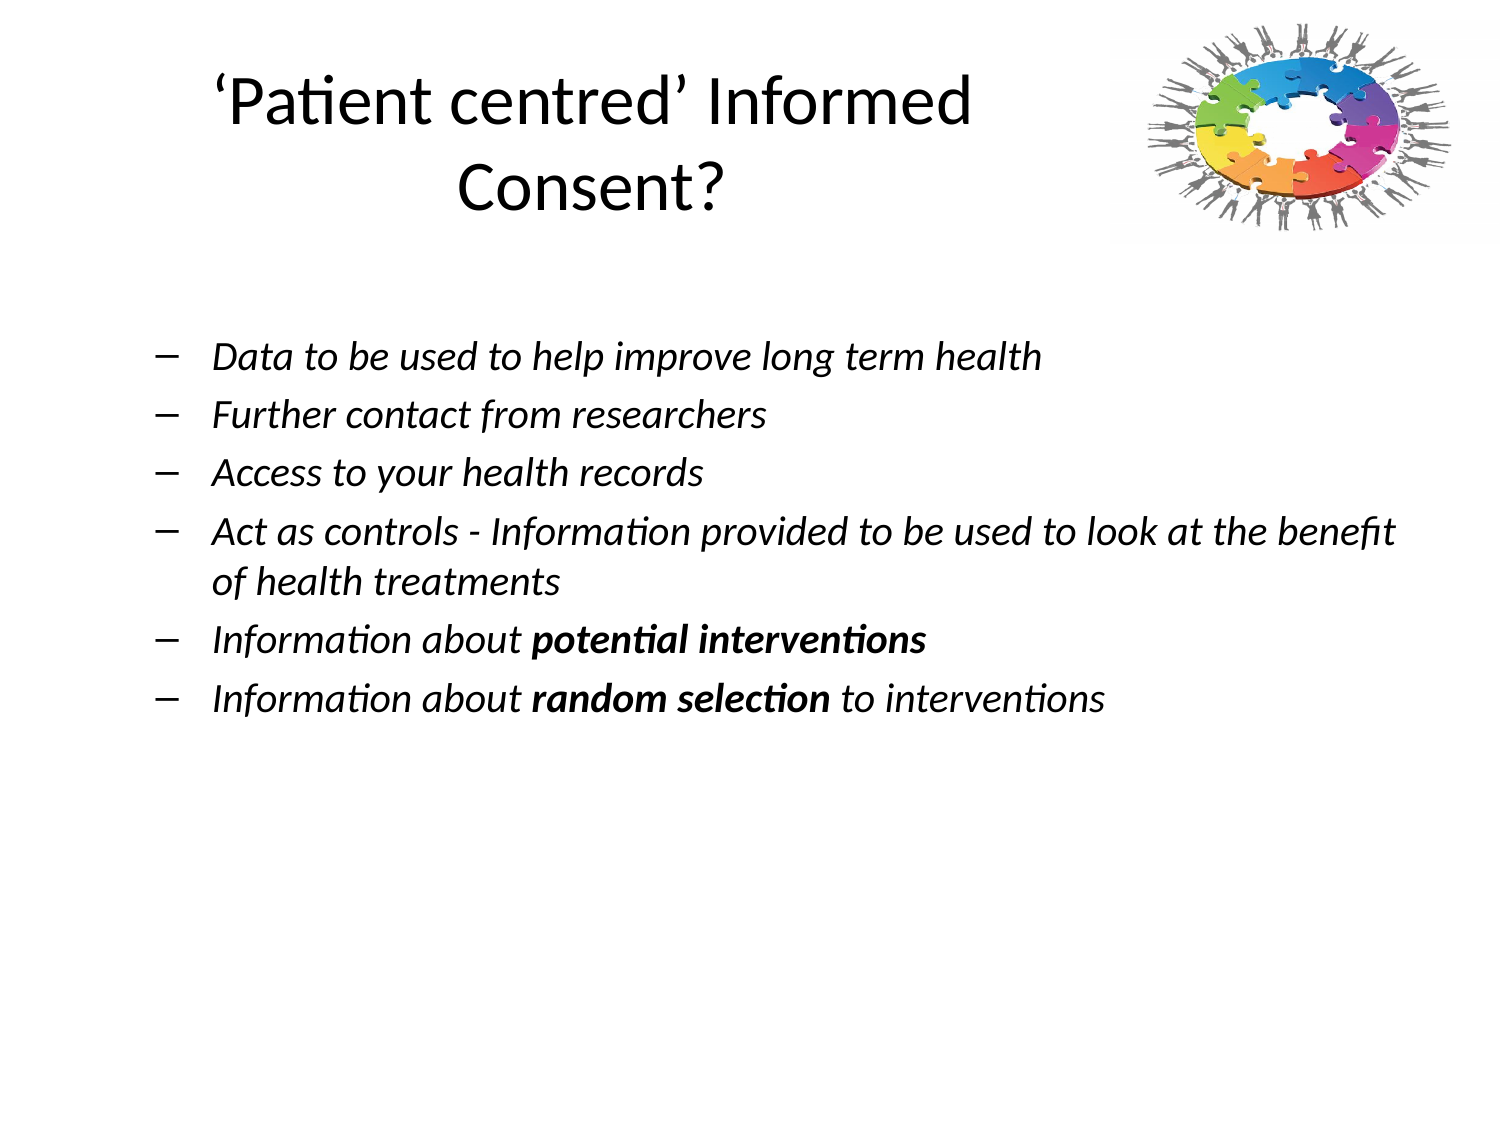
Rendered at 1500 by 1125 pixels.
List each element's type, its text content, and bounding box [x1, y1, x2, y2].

picture [1109, 18, 1500, 244]
list Data to be used to help improve long term health Further contact from researchers Access to your health records Act as controls - Information provided to be used to look at the benefit of health treatments Information about potential interventions Information about random selection to interventions [75, 262, 1425, 1005]
title ‘Patient centred’ Informed Consent? [75, 45, 1104, 233]
